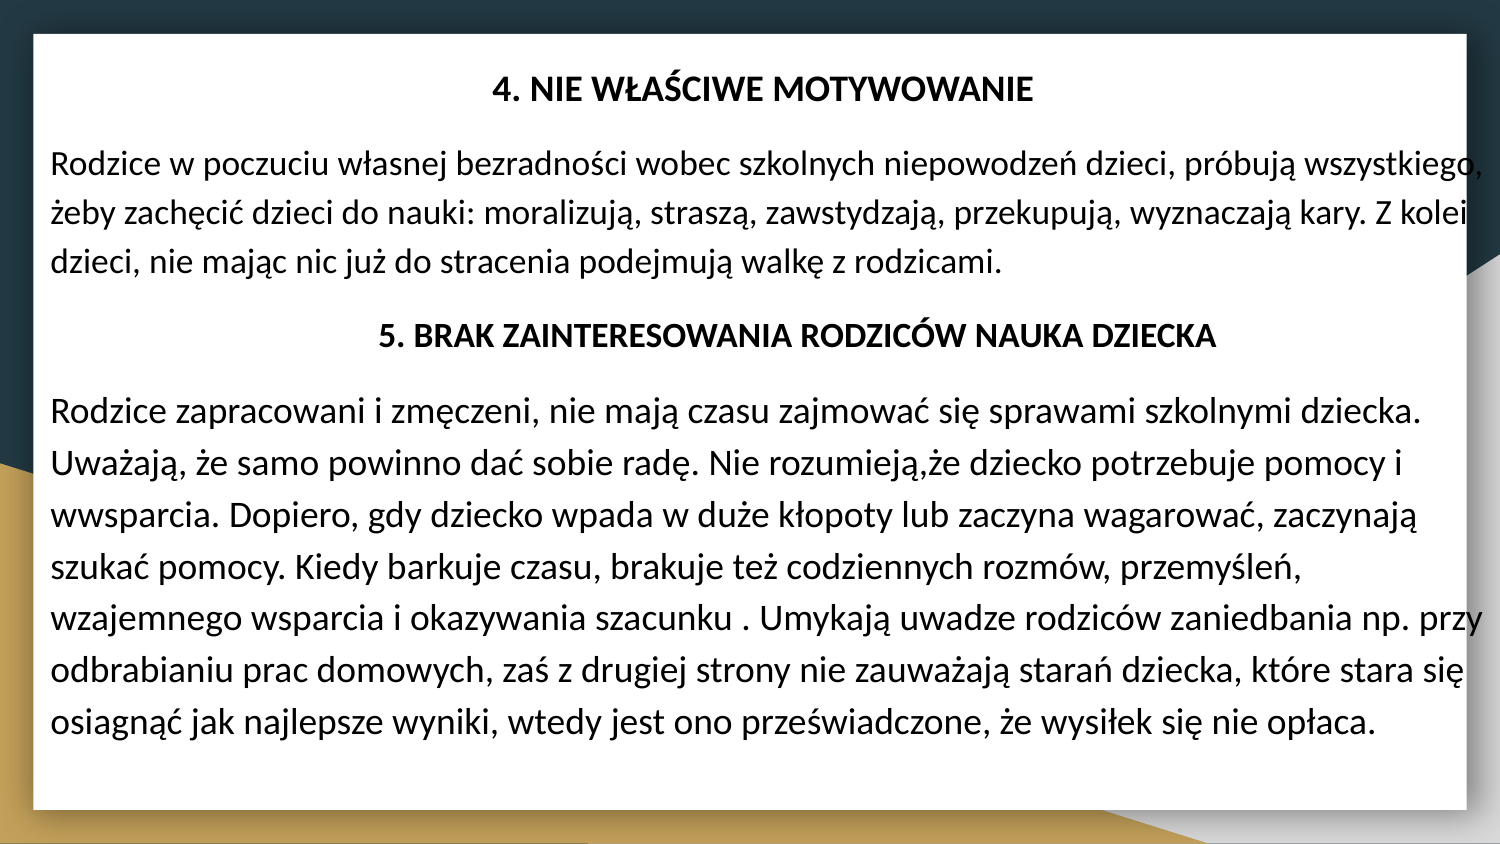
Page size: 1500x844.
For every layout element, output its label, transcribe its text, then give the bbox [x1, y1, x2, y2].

list 4. NIE WŁAŚCIWE MOTYWOWANIE Rodzice w poczuciu własnej bezradności wobec szkolnych niepowodzeń dzieci, próbują wszystkiego, żeby zachęcić dzieci do nauki: moralizują, straszą, zawstydzają, przekupują, wyznaczają kary. Z kolei dzieci, nie mając nic już do stracenia podejmują walkę z rodzicami. 5. BRAK ZAINTERESOWANIA RODZICÓW NAUKA DZIECKA Rodzice zapracowani i zmęczeni, nie mają czasu zajmować się sprawami szkolnymi dziecka. Uważają, że samo powinno dać sobie radę. Nie rozumieją,że dziecko potrzebuje pomocy i wwsparcia. Dopiero, gdy dziecko wpada w duże kłopoty lub zaczyna wagarować, zaczynają szukać pomocy. Kiedy barkuje czasu, brakuje też codziennych rozmów, przemyśleń, wzajemnego wsparcia i okazywania szacunku . Umykają uwadze rodziców zaniedbania np. przy odbrabianiu prac domowych, zaś z drugiej strony nie zauważają starań dziecka, które stara się osiagnąć jak najlepsze wyniki, wtedy jest ono przeświadczone, że wysiłek się nie opłaca. [35, 42, 1500, 793]
